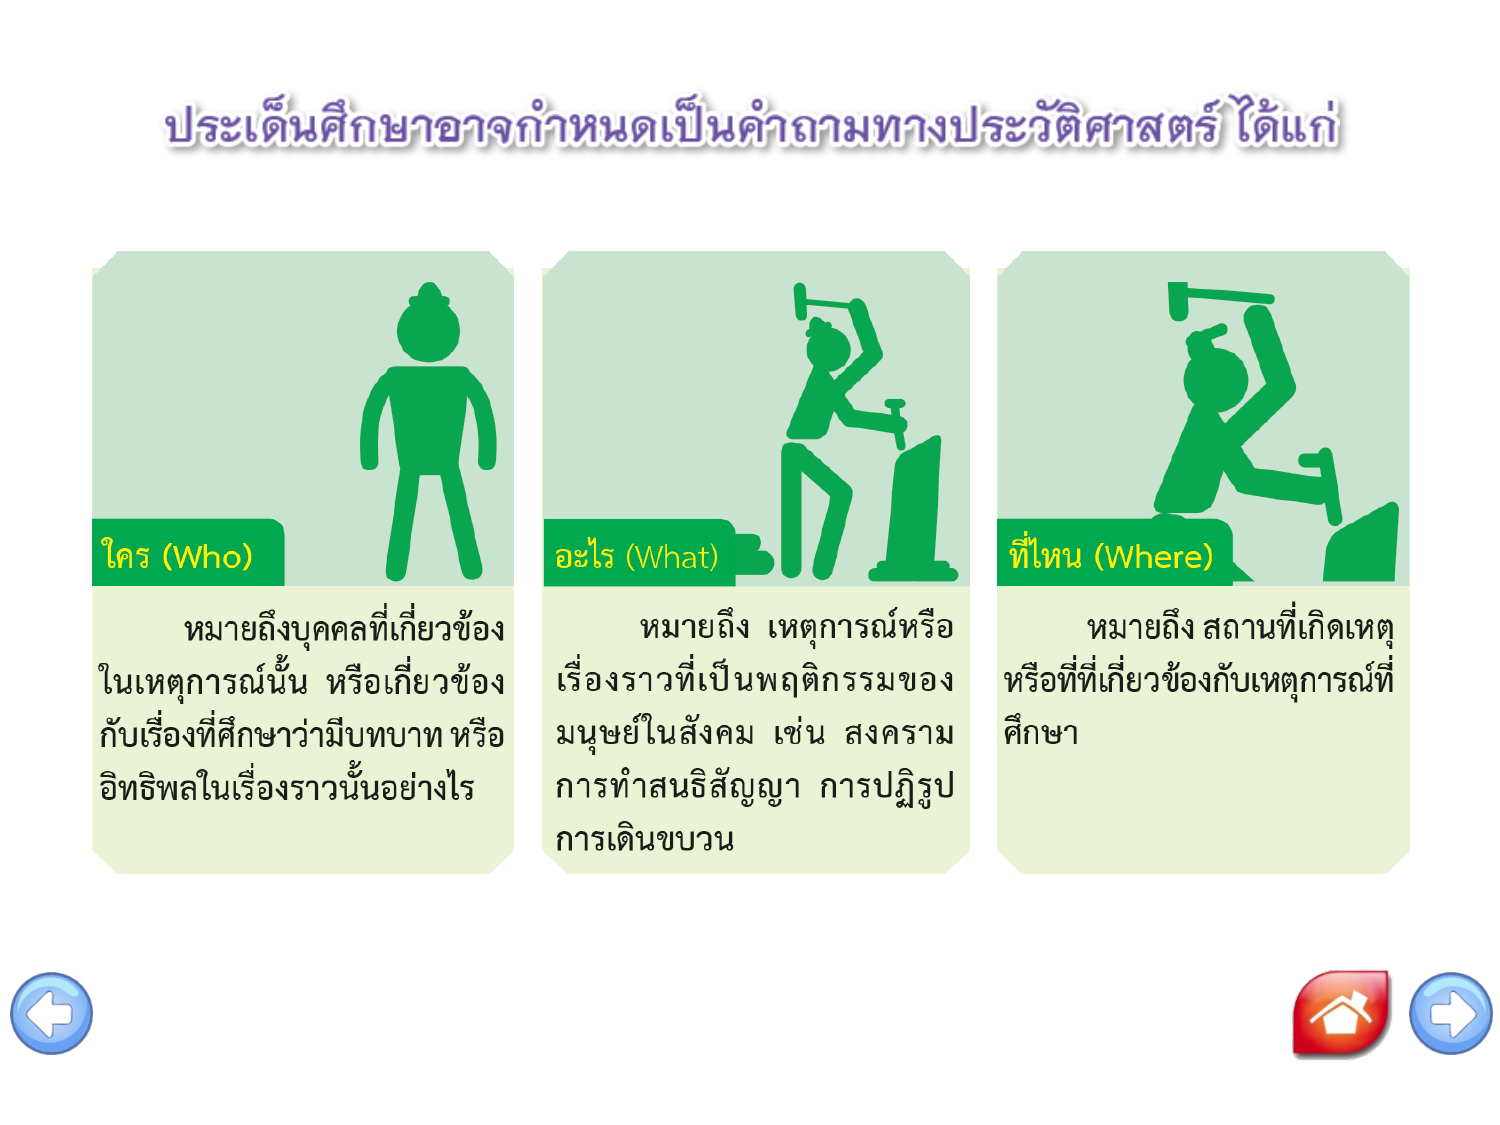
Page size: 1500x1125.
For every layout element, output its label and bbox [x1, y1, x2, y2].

picture [159, 89, 1340, 149]
picture [541, 250, 971, 875]
picture [997, 250, 1410, 875]
picture [92, 250, 514, 875]
picture [1409, 972, 1493, 1056]
picture [1279, 955, 1400, 1068]
picture [10, 971, 94, 1056]
